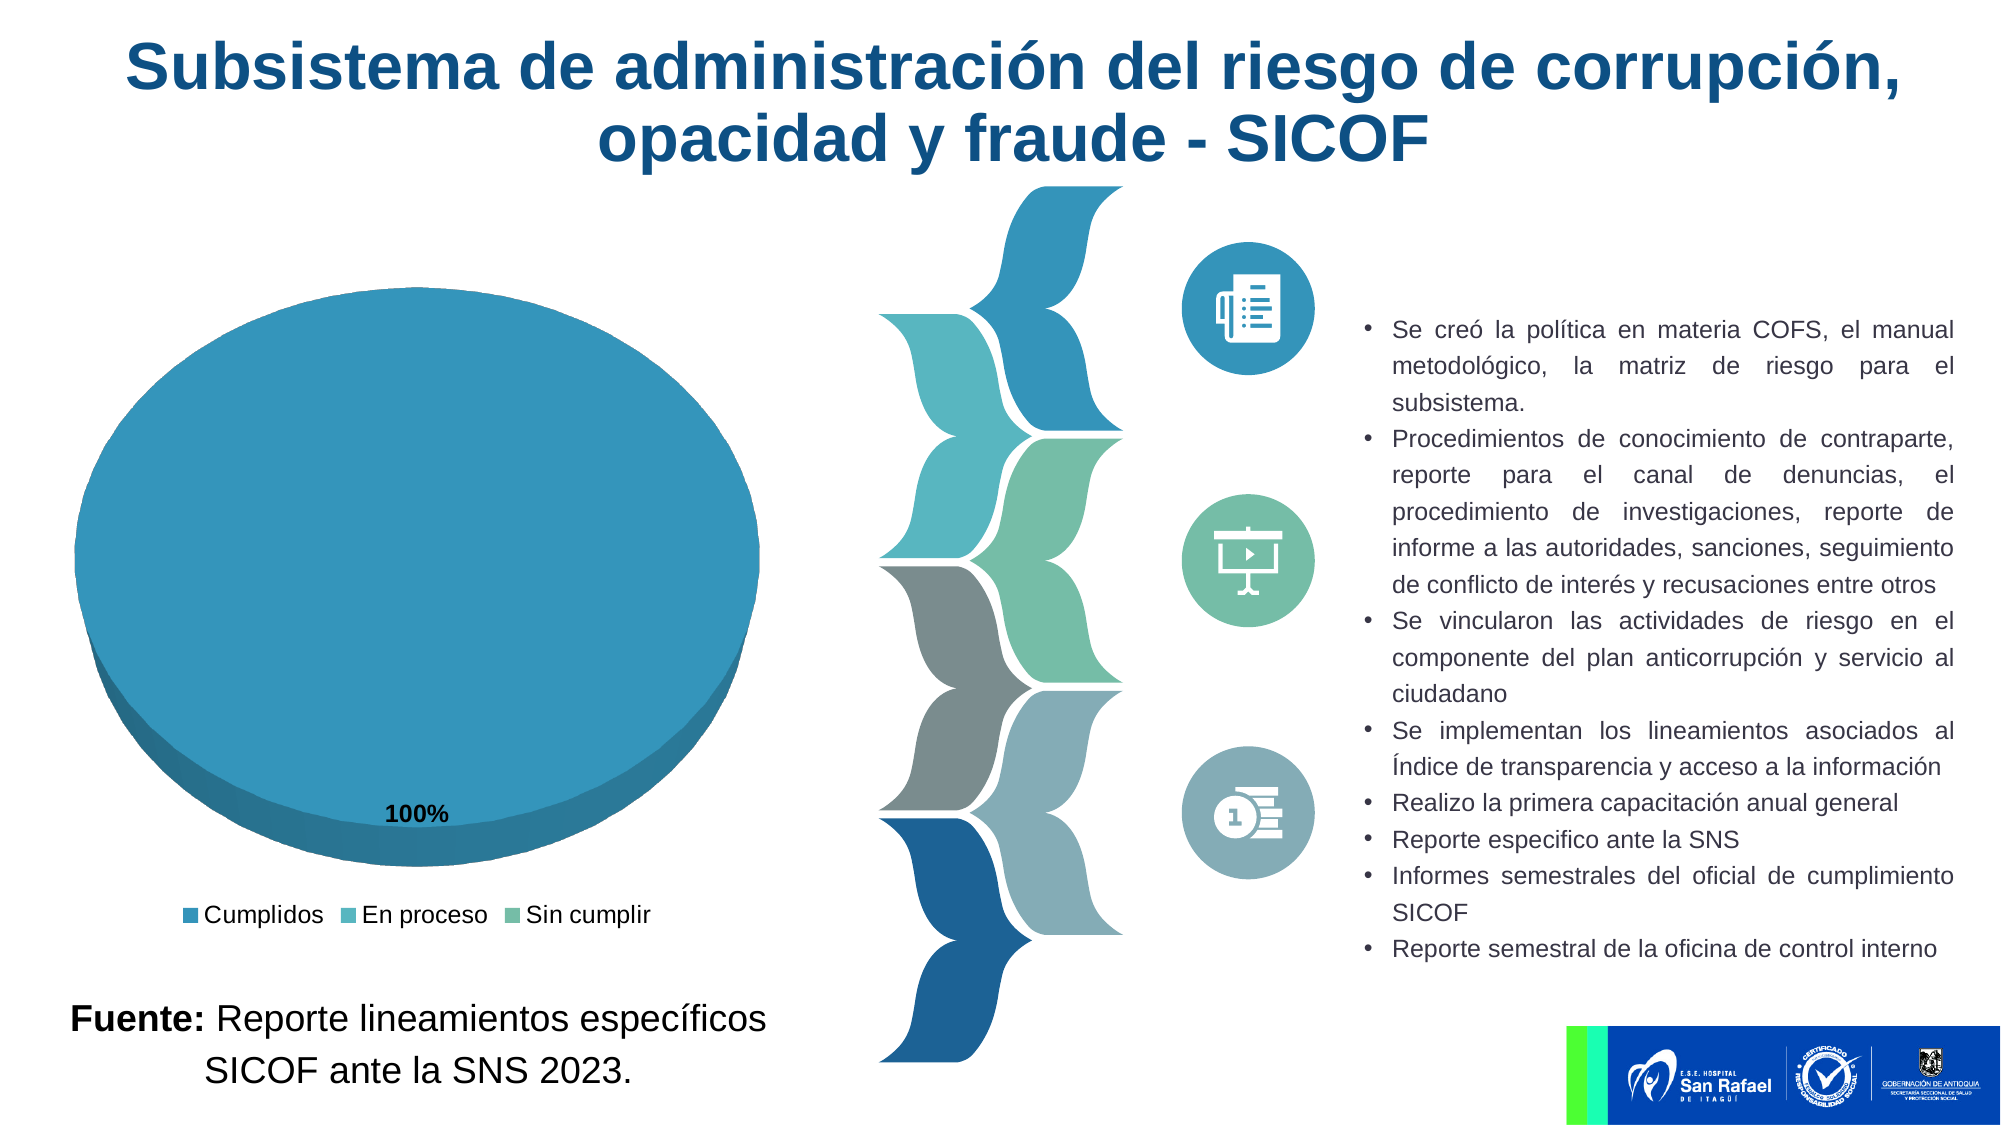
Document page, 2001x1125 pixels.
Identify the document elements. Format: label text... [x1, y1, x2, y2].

text_box [1258, 819, 1278, 828]
text_box [1213, 795, 1257, 839]
text_box [969, 438, 1124, 683]
text_box [969, 690, 1124, 935]
text_box [1181, 494, 1315, 628]
text_box [1216, 274, 1281, 343]
picture [0, 0, 2001, 1125]
text_box [1259, 808, 1283, 818]
text_box [969, 186, 1124, 431]
text_box [1214, 526, 1283, 540]
text_box [1181, 242, 1315, 376]
chart [6, 268, 828, 935]
text_box [1235, 787, 1279, 796]
text_box [1252, 797, 1274, 807]
text_box [1181, 746, 1315, 880]
text_box [878, 566, 1033, 811]
text_box Subsistema de administración del riesgo de corrupción, opacidad y fraude - SICOF [56, 24, 1973, 184]
text_box Se creó la política en materia COFS, el manual metodológico, la matriz de riesgo para el subsistema. Procedimientos de conocimiento de contraparte, reporte para el canal de denuncias, el procedimiento de investigaciones, reporte de informe a las autoridades, sanciones, seguimiento de conflicto de interés y recusaciones entre otros Se vincularon las actividades de riesgo en el componente del plan anticorrupción y servicio al ciudadano Se implementan los lineamientos asociados al Índice de transparencia y acceso a la información Realizo la primera capacitación anual general Reporte especifico ante la SNS Informes semestrales del oficial de cumplimiento SICOF Reporte semestral de la oficina de control interno [1349, 299, 1971, 970]
text_box Fuente: Reporte lineamientos específicos SICOF ante la SNS 2023. [9, 980, 828, 1099]
text_box [878, 314, 1033, 559]
text_box [878, 818, 1033, 1063]
text_box [1249, 829, 1283, 839]
text_box [1218, 543, 1279, 595]
